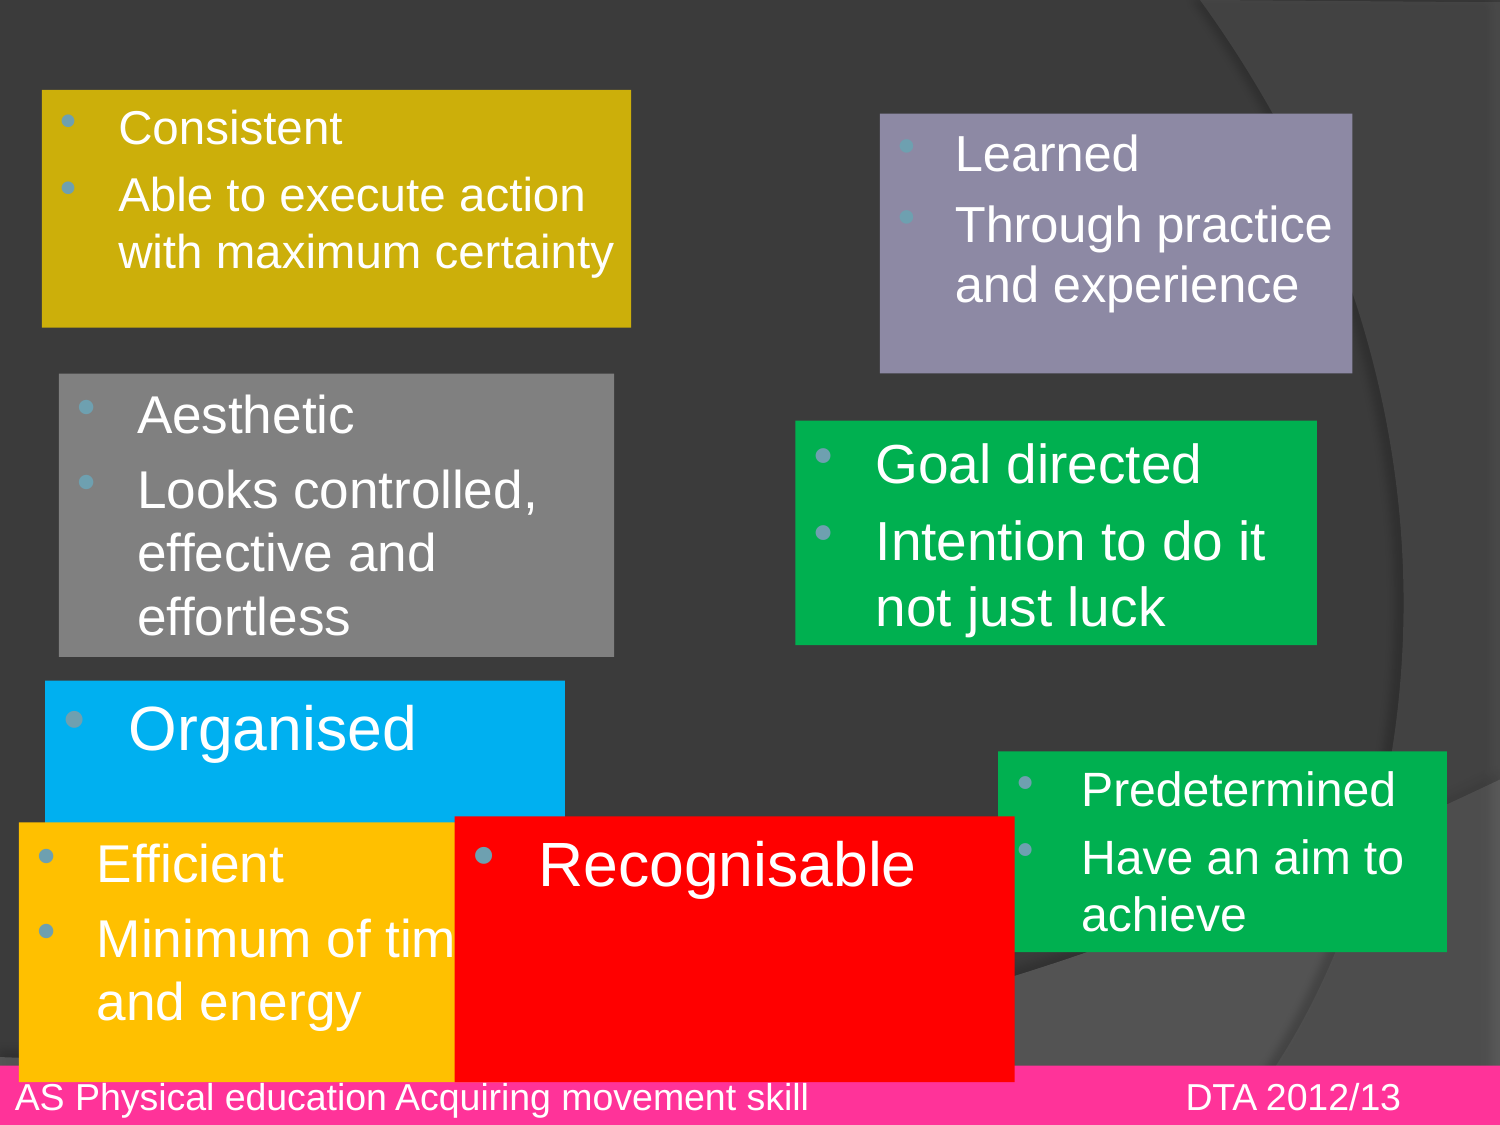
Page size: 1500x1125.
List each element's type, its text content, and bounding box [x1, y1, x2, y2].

list Aesthetic Looks controlled, effective and effortless [58, 373, 615, 657]
text_box Recognisable [454, 816, 1015, 1083]
text_box Learned Through practice and experience [879, 113, 1353, 374]
text_box Organised [45, 680, 565, 822]
text_box Predetermined Have an aim to achieve [998, 751, 1447, 953]
text_box Efficient Minimum of time and energy [18, 822, 454, 1083]
text_box Consistent Able to execute action with maximum certainty [41, 89, 632, 328]
text_box Goal directed Intention to do it not just luck [795, 420, 1317, 646]
